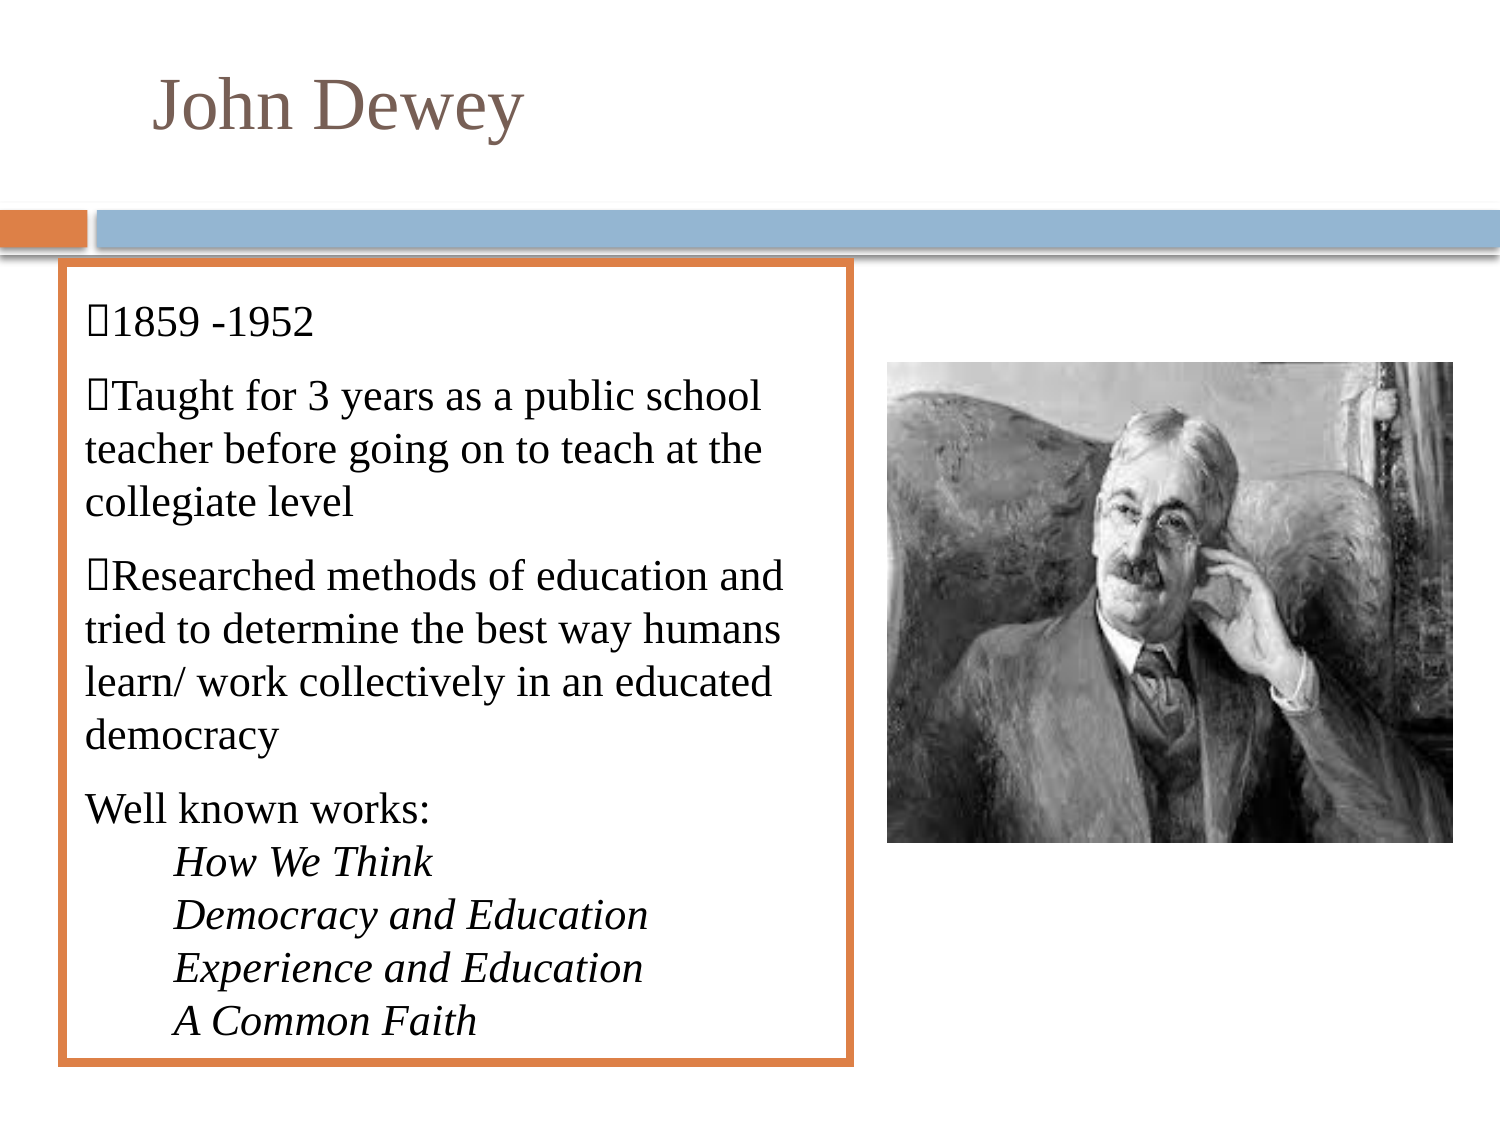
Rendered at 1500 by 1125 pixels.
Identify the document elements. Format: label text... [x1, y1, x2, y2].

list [887, 362, 1453, 843]
list 1859 -1952 Taught for 3 years as a public school teacher before going on to teach at the collegiate level Researched methods of education and tried to determine the best way humans learn/ work collectively in an educated democracy Well known works: How We Think Democracy and Education Experience and Education A Common Faith [58, 258, 854, 1067]
title John Dewey [137, 0, 1150, 238]
